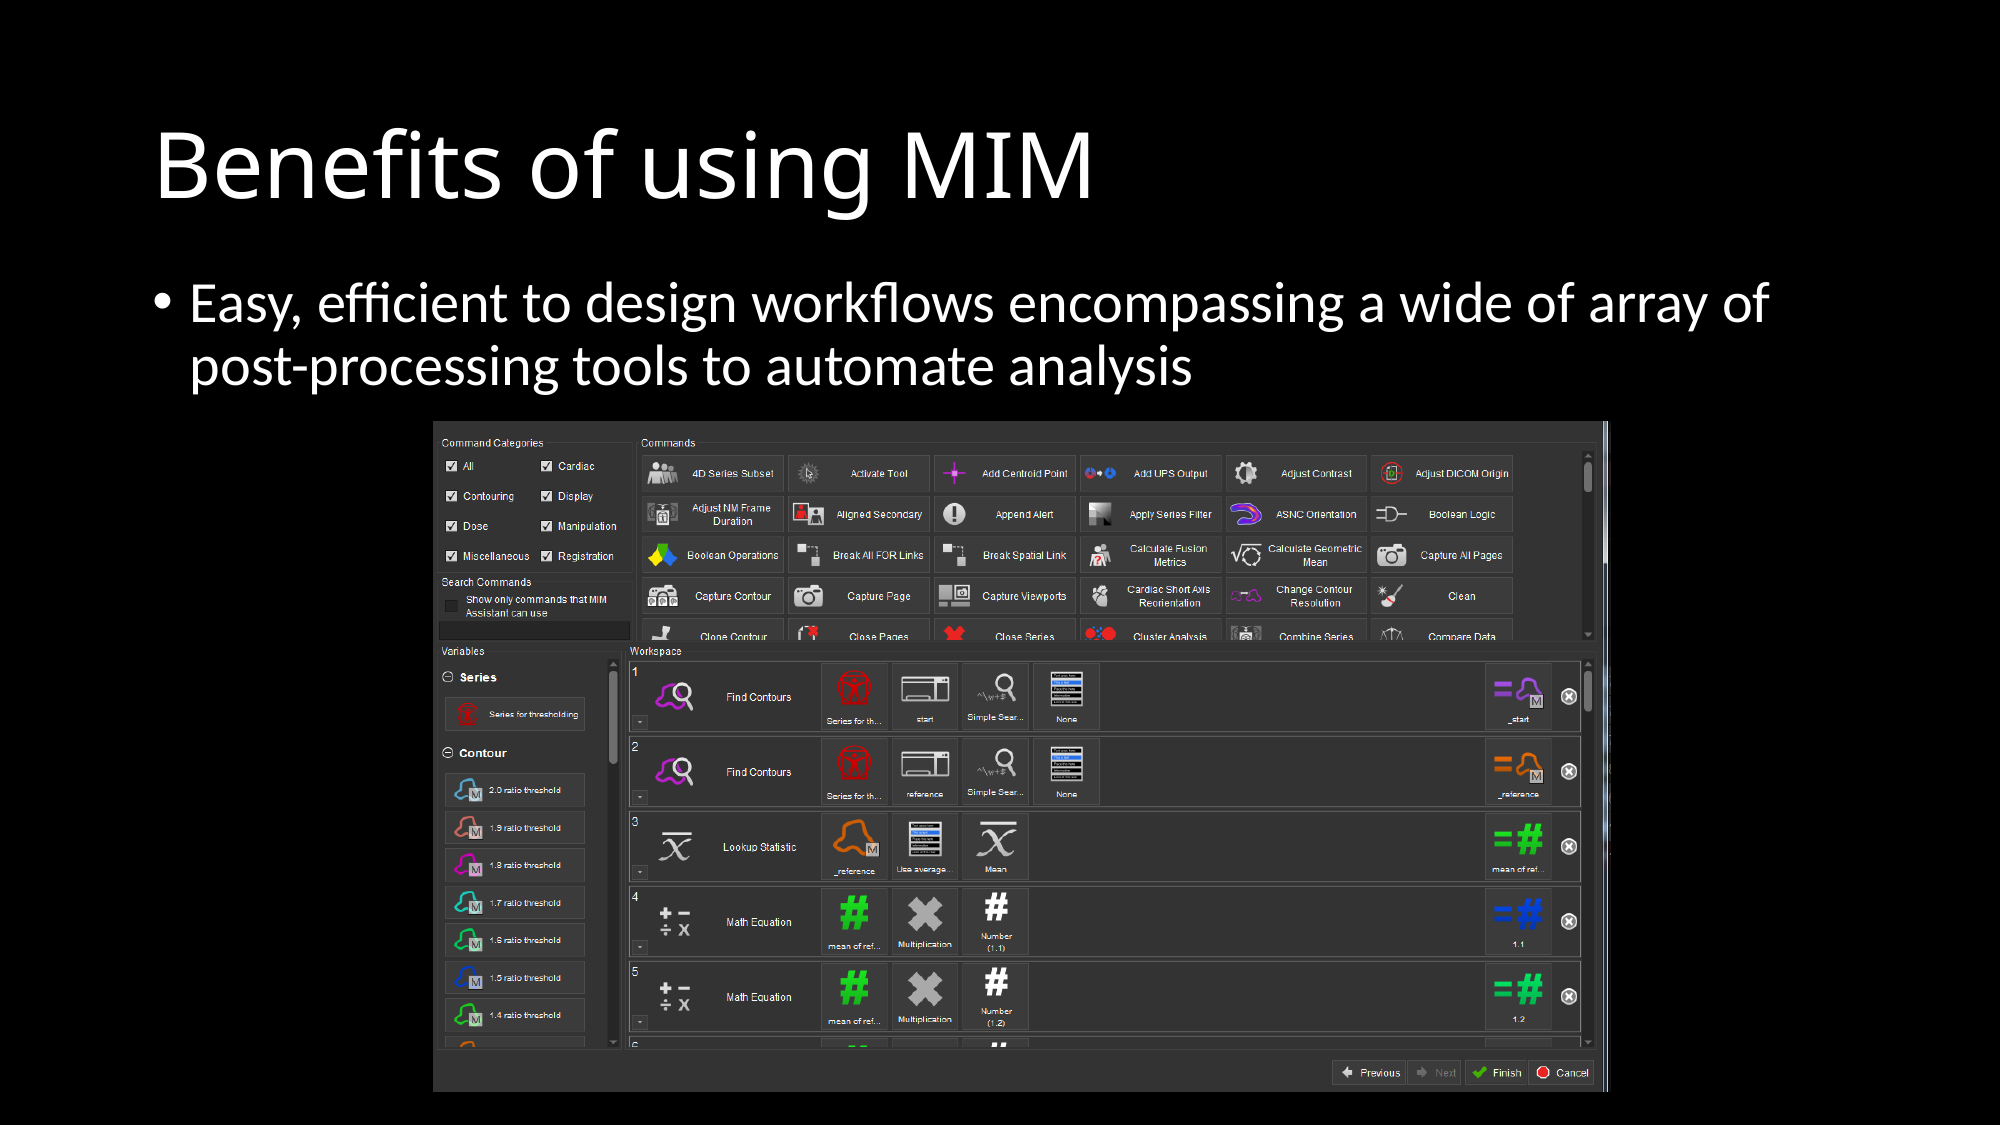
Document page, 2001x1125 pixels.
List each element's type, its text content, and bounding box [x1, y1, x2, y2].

list Easy, efficient to design workflows encompassing a wide of array of post-processing tools to automate analysis [137, 264, 1863, 979]
title Benefits of using MIM [137, 59, 1863, 264]
picture [433, 421, 1611, 1092]
